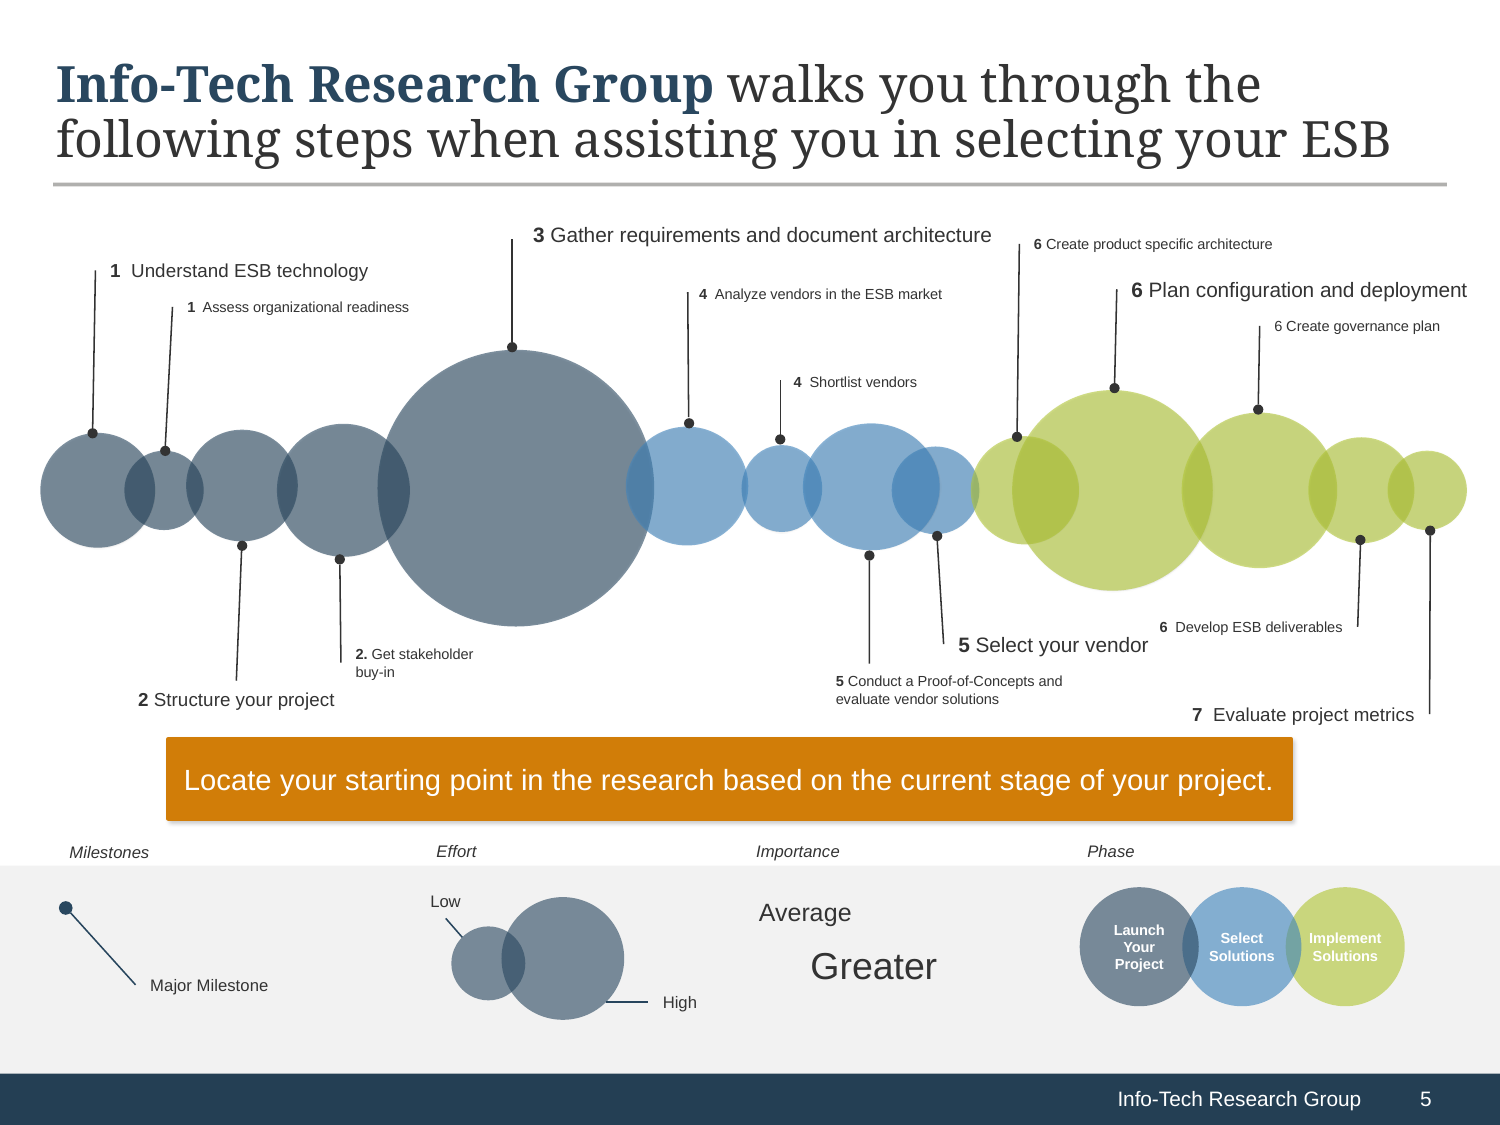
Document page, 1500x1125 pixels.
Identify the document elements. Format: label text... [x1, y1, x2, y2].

text_box 6 Plan configuration and deployment [1116, 269, 1489, 310]
text_box [1179, 410, 1327, 571]
text_box [782, 434, 788, 447]
text_box 6 Create product specific architecture [1019, 227, 1292, 261]
text_box [968, 434, 1082, 547]
text_box Milestones [54, 834, 165, 870]
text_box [236, 541, 243, 681]
text_box Major Milestone [135, 967, 284, 1003]
text_box Launch Your Project [1077, 885, 1201, 1009]
text_box [504, 341, 520, 355]
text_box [936, 540, 940, 645]
text_box [1009, 431, 1025, 444]
text_box [1385, 448, 1470, 532]
text_box [1353, 532, 1368, 547]
text_box [746, 443, 811, 535]
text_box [70, 912, 136, 986]
text_box [375, 347, 648, 629]
text_box [85, 427, 100, 441]
text_box [184, 427, 287, 543]
text_box Select Solutions [1191, 885, 1304, 1009]
text_box Importance [741, 833, 855, 869]
text_box [332, 552, 347, 566]
text_box 2. Get stakeholder buy-in [340, 637, 499, 688]
text_box [862, 548, 877, 563]
text_box [38, 430, 158, 550]
text_box [922, 444, 974, 536]
text_box [1107, 382, 1122, 396]
text_box 1 Understand ESB technology [95, 251, 384, 290]
text_box High [648, 984, 713, 1020]
text_box [930, 528, 945, 543]
text_box Locate your starting point in the research based on the current stage of your project. [166, 737, 1293, 821]
text_box [0, 864, 1500, 1076]
text_box [681, 417, 697, 431]
text_box [449, 924, 528, 1003]
text_box [800, 421, 942, 553]
text_box [623, 424, 751, 548]
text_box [445, 918, 463, 938]
text_box [1251, 404, 1266, 417]
text_box Implement Solutions [1294, 885, 1407, 1009]
text_box Phase [1072, 833, 1150, 869]
text_box 7 Evaluate project metrics [1177, 695, 1430, 733]
title Info-Tech Research Group walks you through the following steps when assisting you in selecting your ESB [41, 41, 1457, 184]
text_box [1423, 523, 1438, 538]
text_box [1026, 388, 1200, 593]
text_box 5 Select your vendor [943, 624, 1164, 664]
text_box Effort [421, 833, 492, 869]
text_box 5 Conduct a Proof-of-Concepts and evaluate vendor solutions [821, 664, 1084, 715]
text_box [507, 895, 627, 1022]
text_box 4 Analyze vendors in the ESB market [684, 277, 962, 310]
text_box Low [415, 883, 476, 919]
text_box 1 Assess organizational readiness [172, 290, 425, 323]
text_box 4 Shortlist vendors [778, 365, 933, 399]
text_box Greater [795, 934, 953, 995]
text_box [1306, 435, 1404, 546]
text_box Average [744, 889, 867, 934]
text_box 3 Gather requirements and document architecture [518, 214, 1007, 254]
text_box [56, 899, 75, 917]
text_box [158, 445, 173, 459]
text_box [274, 421, 386, 559]
text_box 6 Develop ESB deliverables [1144, 610, 1358, 643]
text_box 6 Create governance plan [1259, 309, 1460, 342]
text_box [145, 449, 194, 533]
text_box 2 Structure your project [123, 680, 350, 718]
